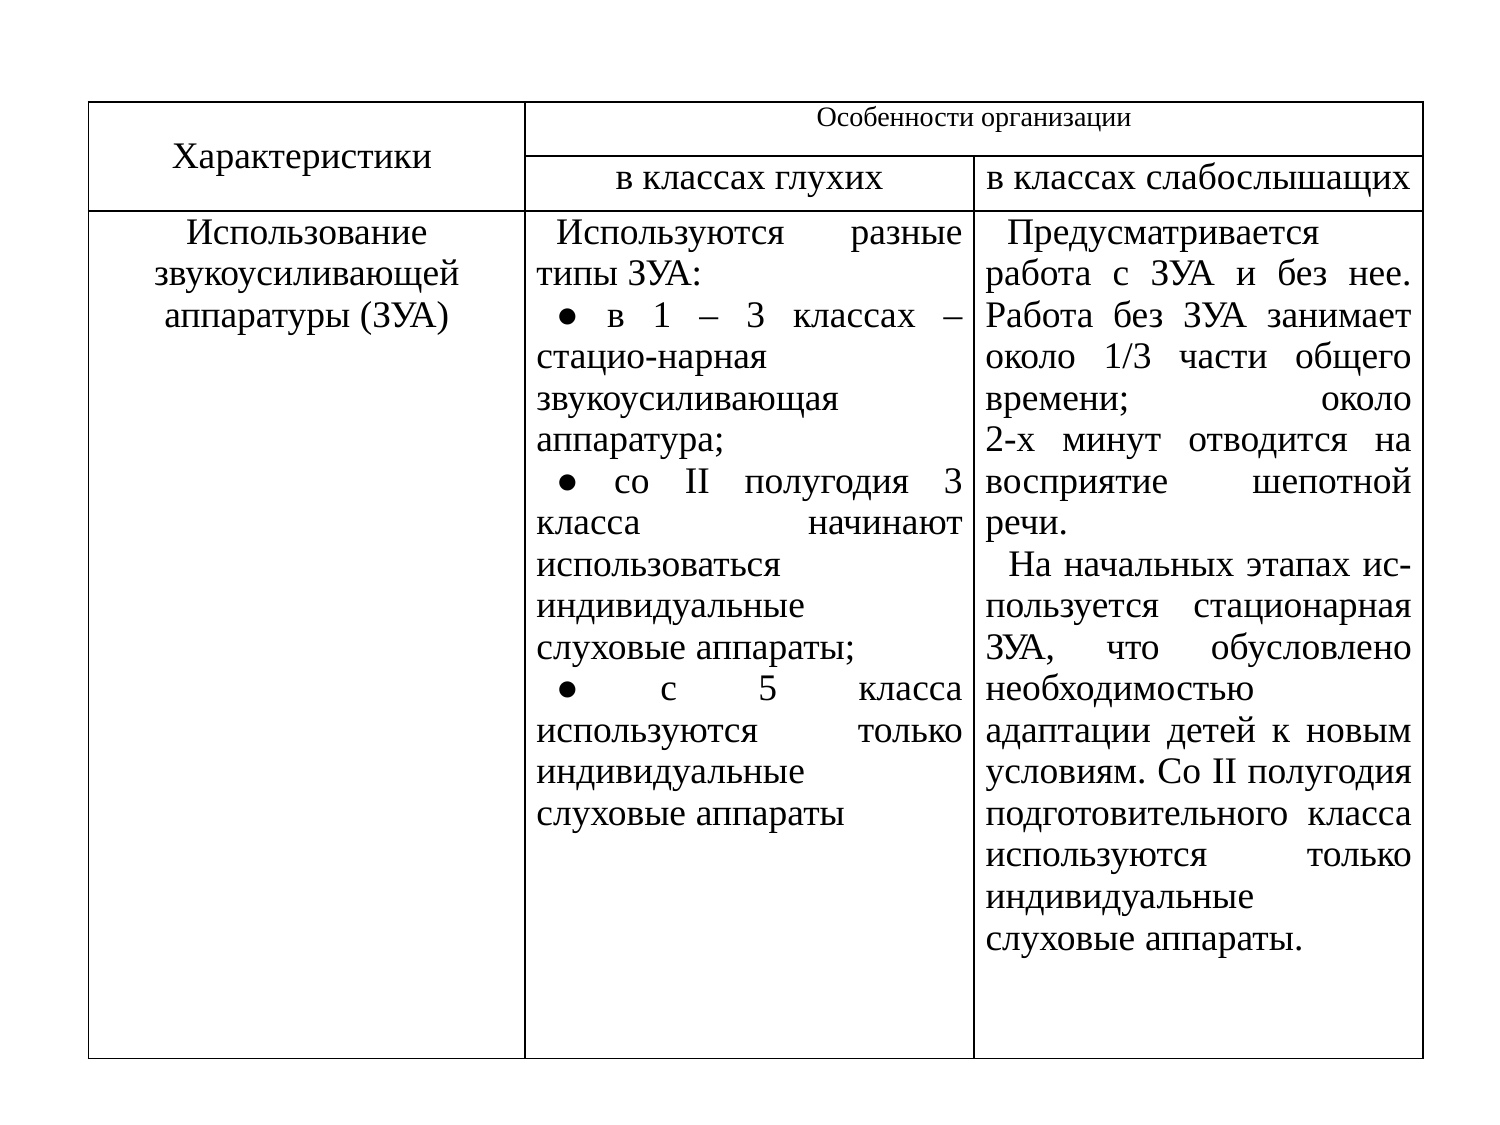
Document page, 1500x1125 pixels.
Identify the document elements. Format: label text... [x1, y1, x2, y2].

table_cell Предусматривается работа с ЗУА и без нее. Работа без ЗУА занимает около 1/3 части общего времени; около 2-х минут отводится на восприятие шепотной речи. На начальных этапах ис-пользуется стационарная ЗУА, что обусловлено необходимостью адаптации детей к новым условиям. Со II полугодия подготовительного класса используются только индивидуальные слуховые аппараты. [975, 212, 1422, 1058]
table_cell в классах слабослышащих [975, 157, 1422, 210]
table_header Особенности организации [526, 103, 1422, 155]
table_cell в классах глухих [526, 157, 973, 210]
table_cell Использование звукоусиливающей аппаратуры (ЗУА) [89, 212, 524, 1058]
table_cell Используются разные типы ЗУА: ● в 1 – 3 классах – стацио-нарная звукоусиливающая аппаратура; ● со II полугодия 3 класса начинают использоваться индивидуальные слуховые аппараты; ● с 5 класса используются только индивидуальные слуховые аппараты [526, 212, 973, 1058]
table_header Характеристики [89, 103, 524, 210]
